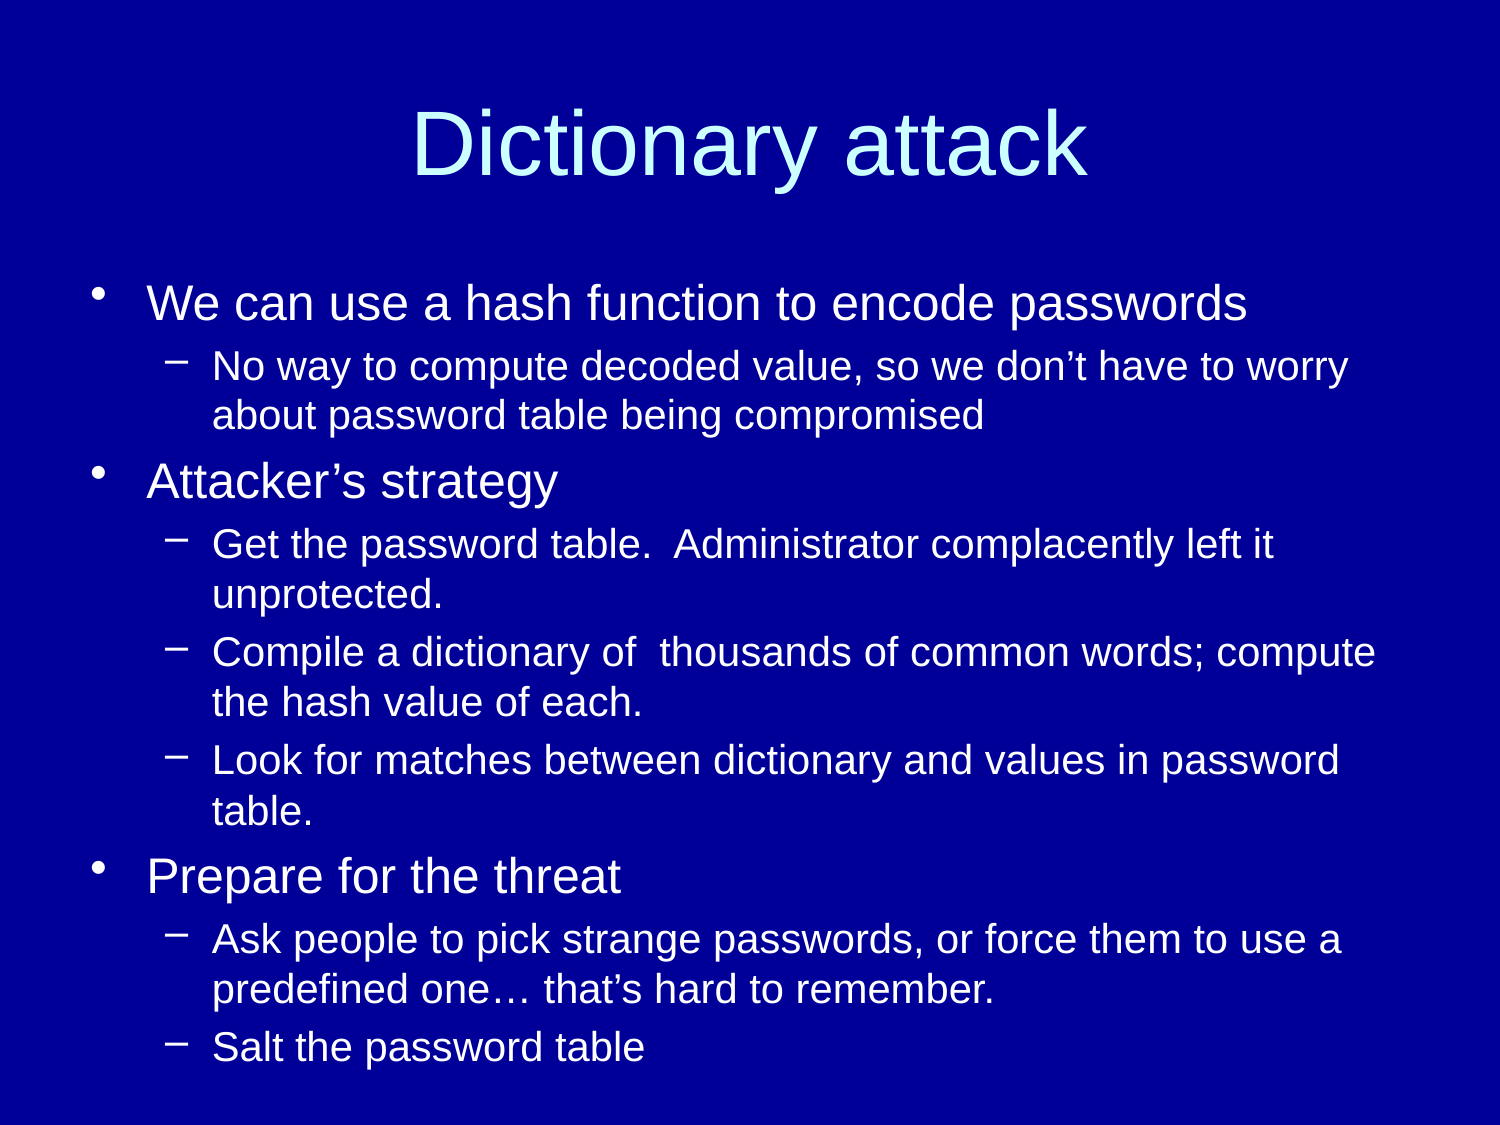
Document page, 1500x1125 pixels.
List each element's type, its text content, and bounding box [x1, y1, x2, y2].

list We can use a hash function to encode passwords No way to compute decoded value, so we don’t have to worry about password table being compromised Attacker’s strategy Get the password table. Administrator complacently left it unprotected. Compile a dictionary of thousands of common words; compute the hash value of each. Look for matches between dictionary and values in password table. Prepare for the threat Ask people to pick strange passwords, or force them to use a predefined one… that’s hard to remember. Salt the password table [75, 262, 1425, 1005]
title Dictionary attack [75, 45, 1425, 233]
